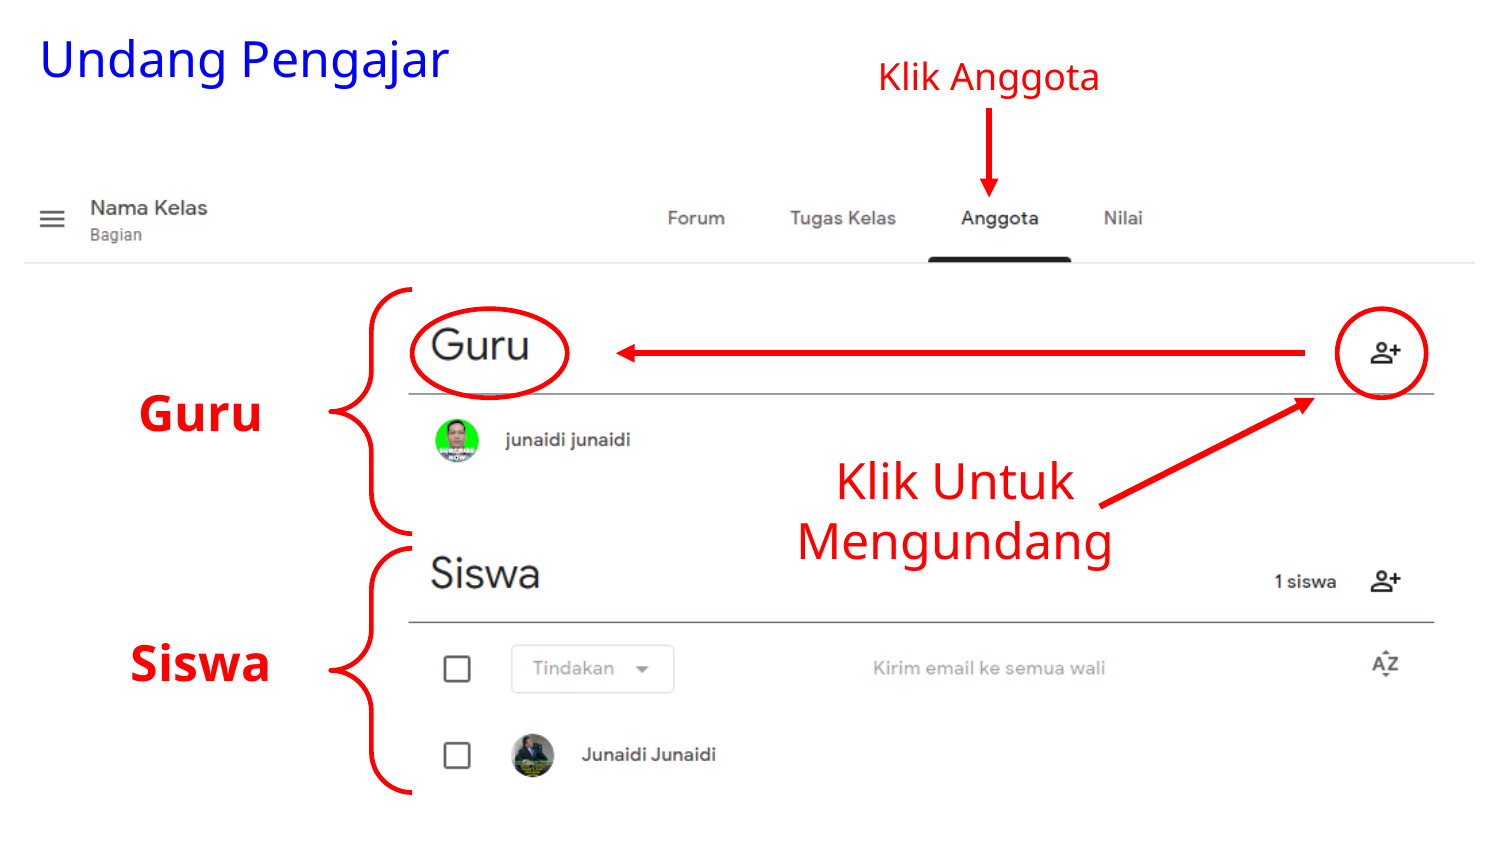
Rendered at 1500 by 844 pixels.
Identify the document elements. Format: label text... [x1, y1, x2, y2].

text_box Undang Pengajar [24, 12, 554, 103]
picture [24, 184, 1476, 807]
text_box Klik Anggota [845, 38, 1133, 114]
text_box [1099, 397, 1316, 507]
